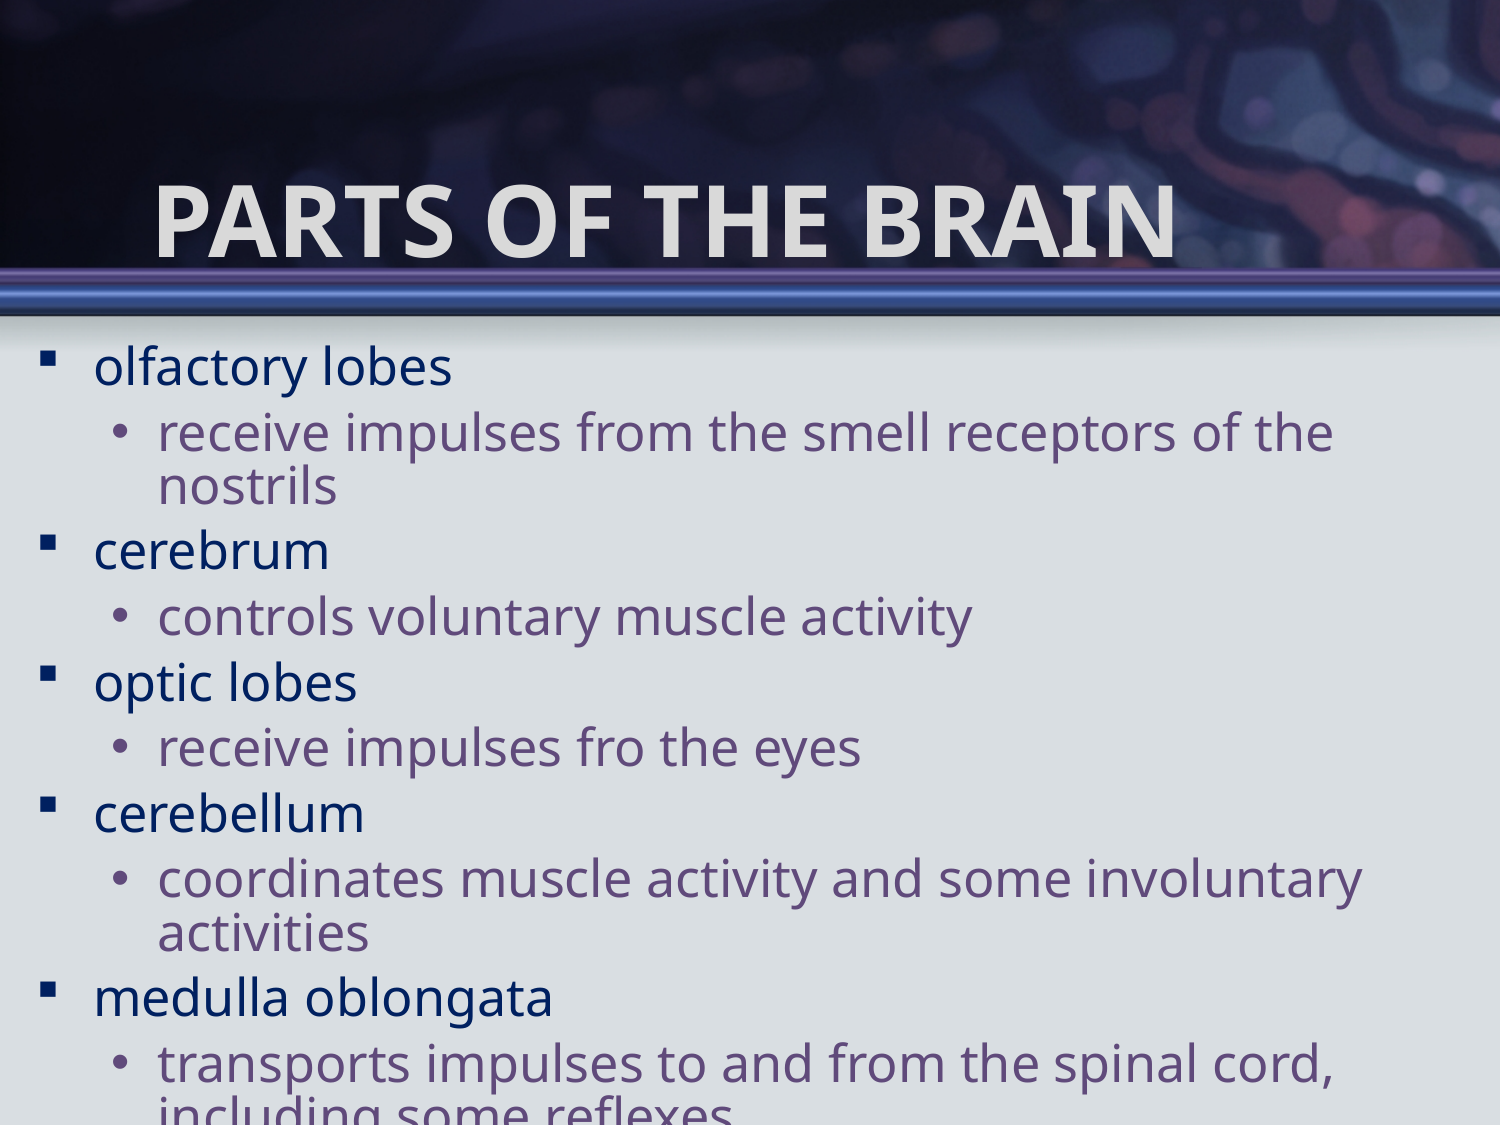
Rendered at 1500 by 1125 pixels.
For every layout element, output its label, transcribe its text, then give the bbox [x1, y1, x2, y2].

picture [0, 0, 1500, 1125]
title Parts of the Brain [135, 149, 1336, 275]
list olfactory lobes receive impulses from the smell receptors of the nostrils cerebrum controls voluntary muscle activity optic lobes receive impulses fro the eyes cerebellum coordinates muscle activity and some involuntary activities medulla oblongata transports impulses to and from the spinal cord, including some reflexes [21, 335, 1482, 1036]
